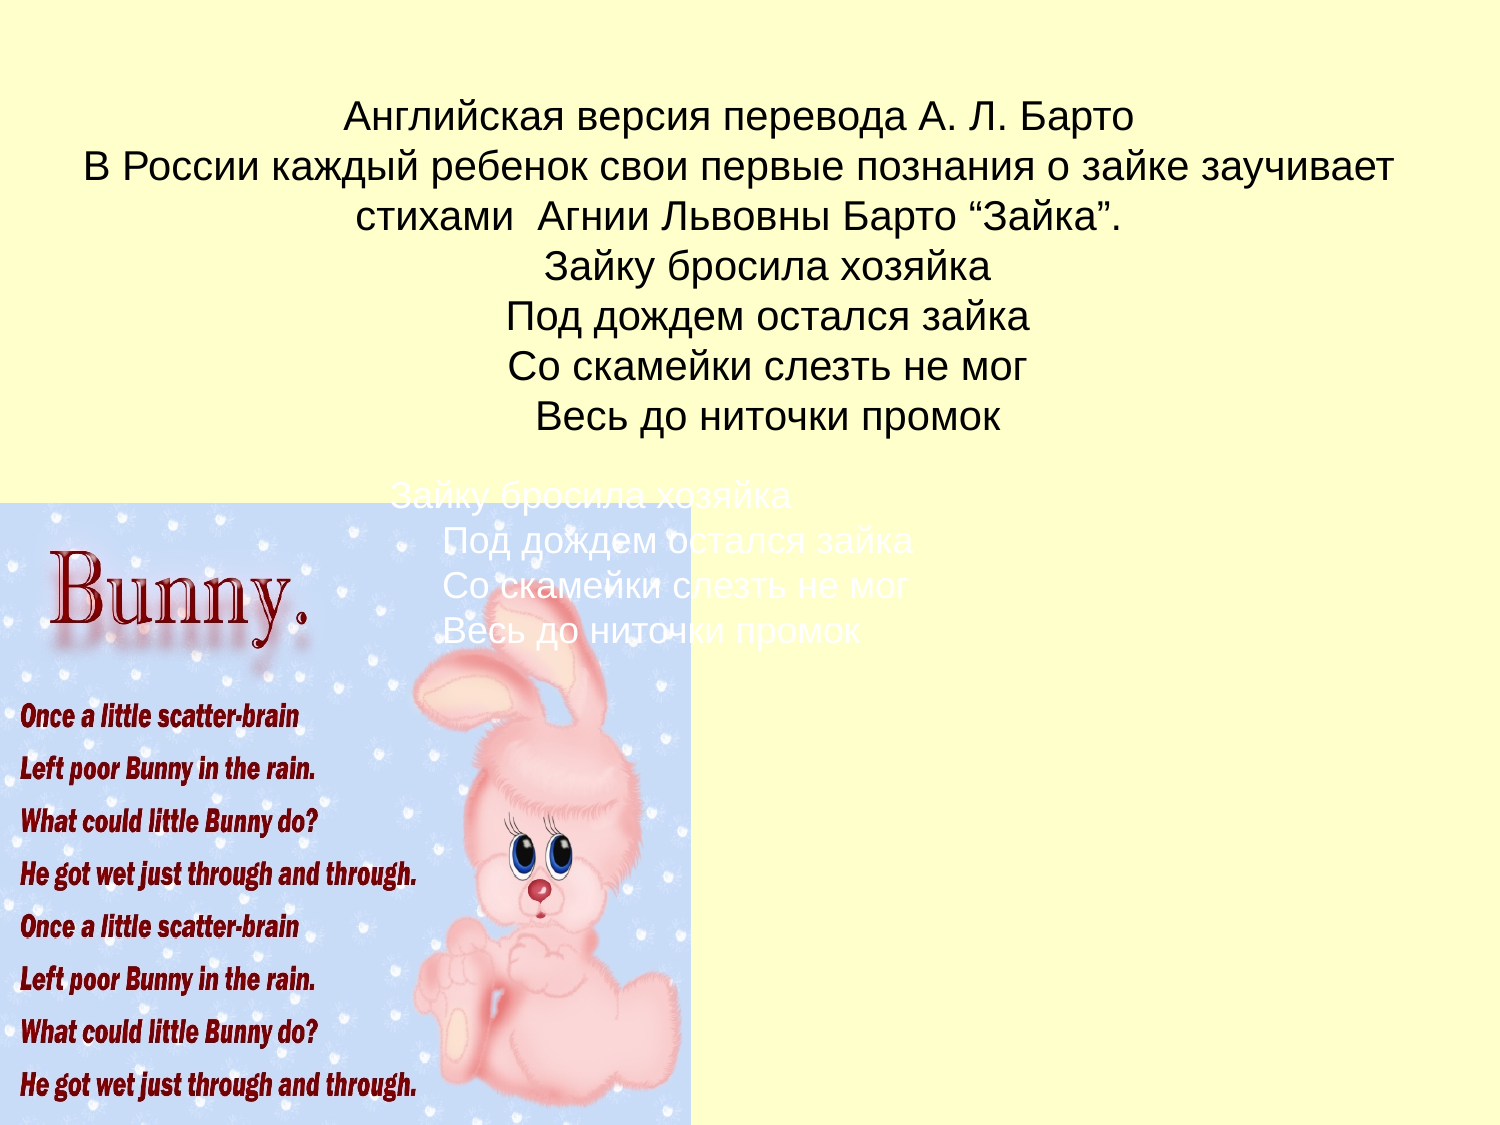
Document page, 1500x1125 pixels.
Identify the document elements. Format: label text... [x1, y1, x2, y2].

picture [0, 503, 692, 1125]
title Английская версия перевода А. Л. Барто В России каждый ребенок свои первые познания о зайке заучивает стихами Агнии Львовны Барто “Зайка”. Зайку бросила хозяйка Под дождем остался зайка Со скамейки слезть не мог Весь до ниточки промок [52, 0, 1426, 528]
text_box Зайку бросила хозяйка Под дождем остался зайка Со скамейки слезть не мог Весь до ниточки промок [374, 463, 1125, 659]
